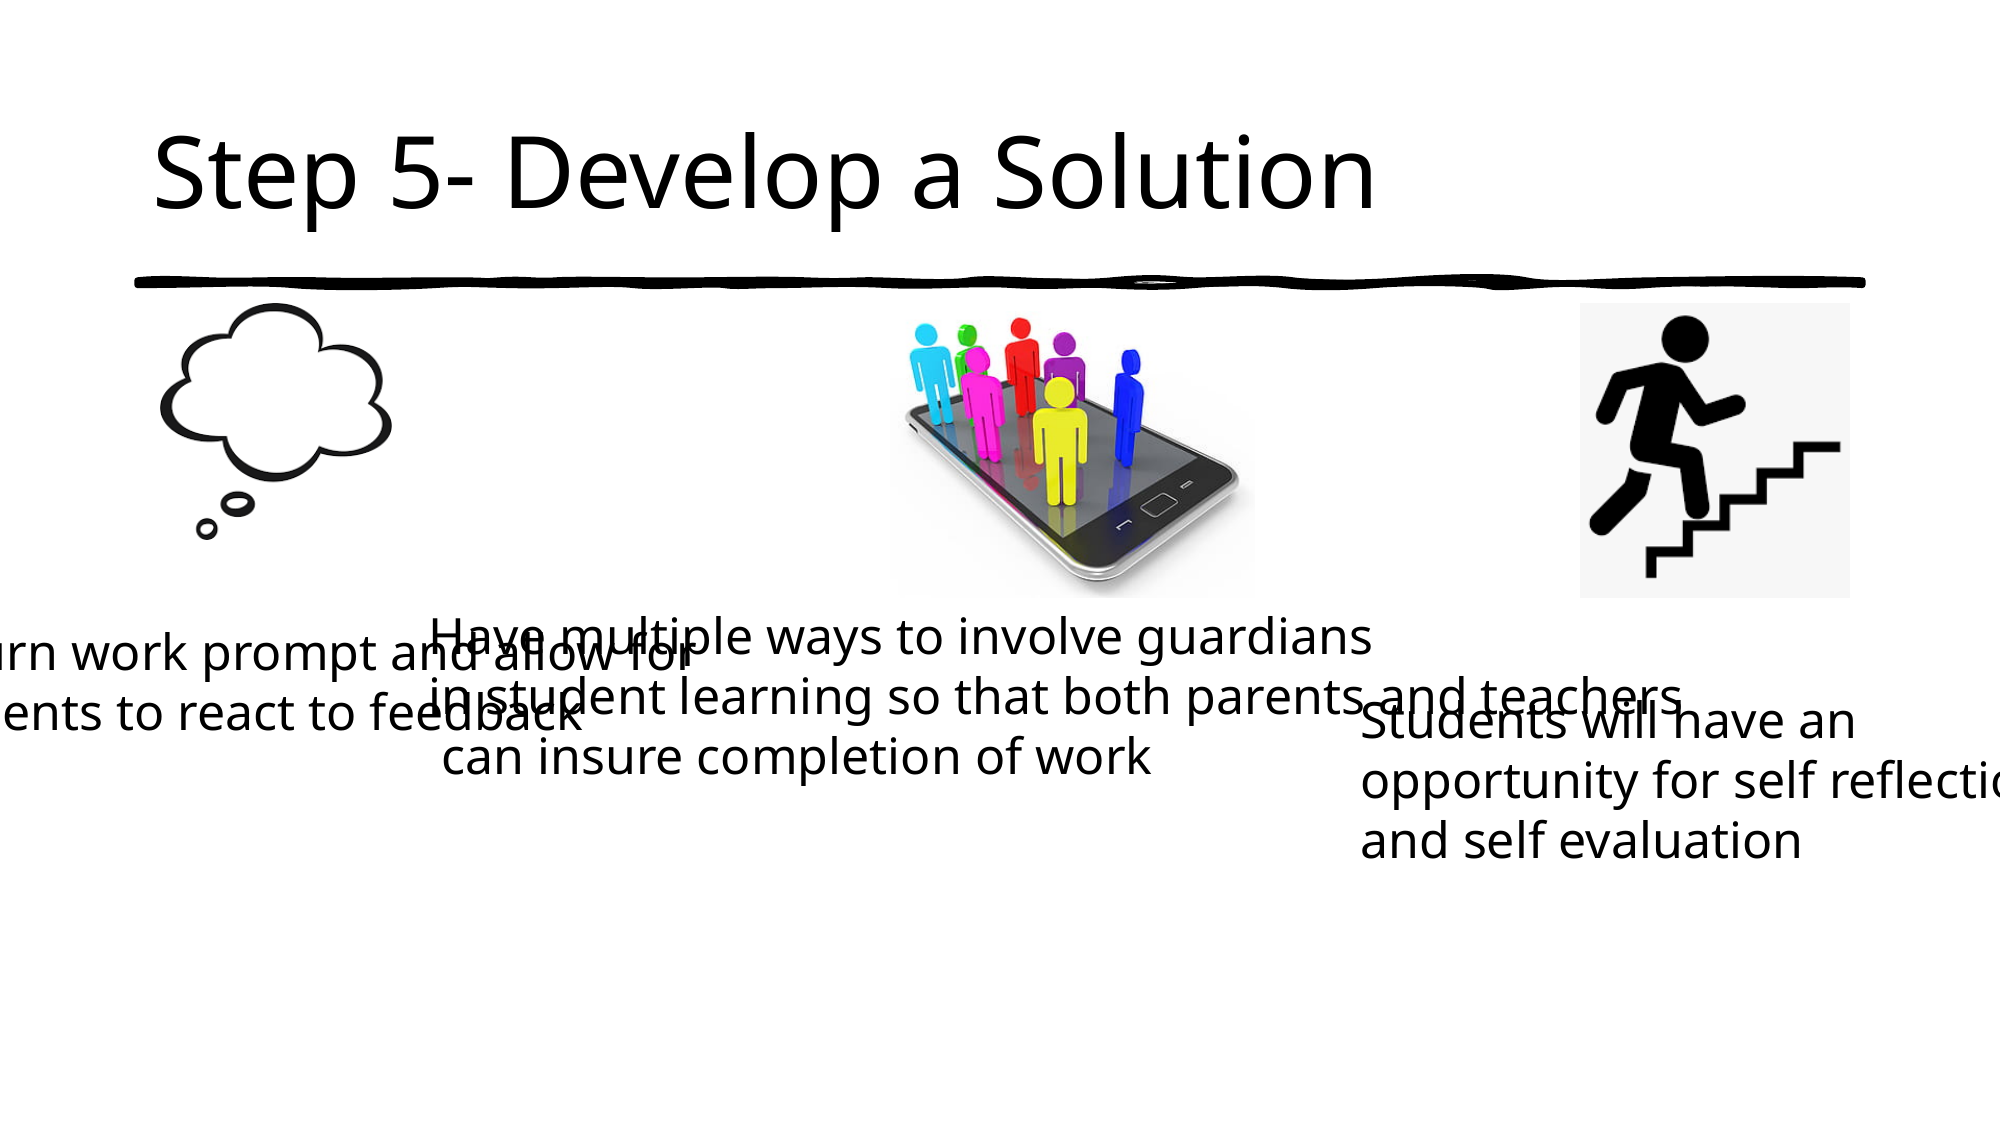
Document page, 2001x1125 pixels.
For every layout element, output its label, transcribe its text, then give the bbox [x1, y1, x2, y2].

text_box Students will have an opportunity for self reflection and self evaluation [1345, 681, 2000, 876]
picture [890, 303, 1255, 598]
text_box Have multiple ways to involve guardians in student learning so that both parents and teachers can insure completion of work [413, 597, 1699, 793]
text_box Return work prompt and allow for students to react to feedback [0, 613, 413, 748]
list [160, 303, 392, 540]
title Step 5- Develop a Solution [137, 59, 1863, 278]
picture [1580, 303, 1850, 598]
